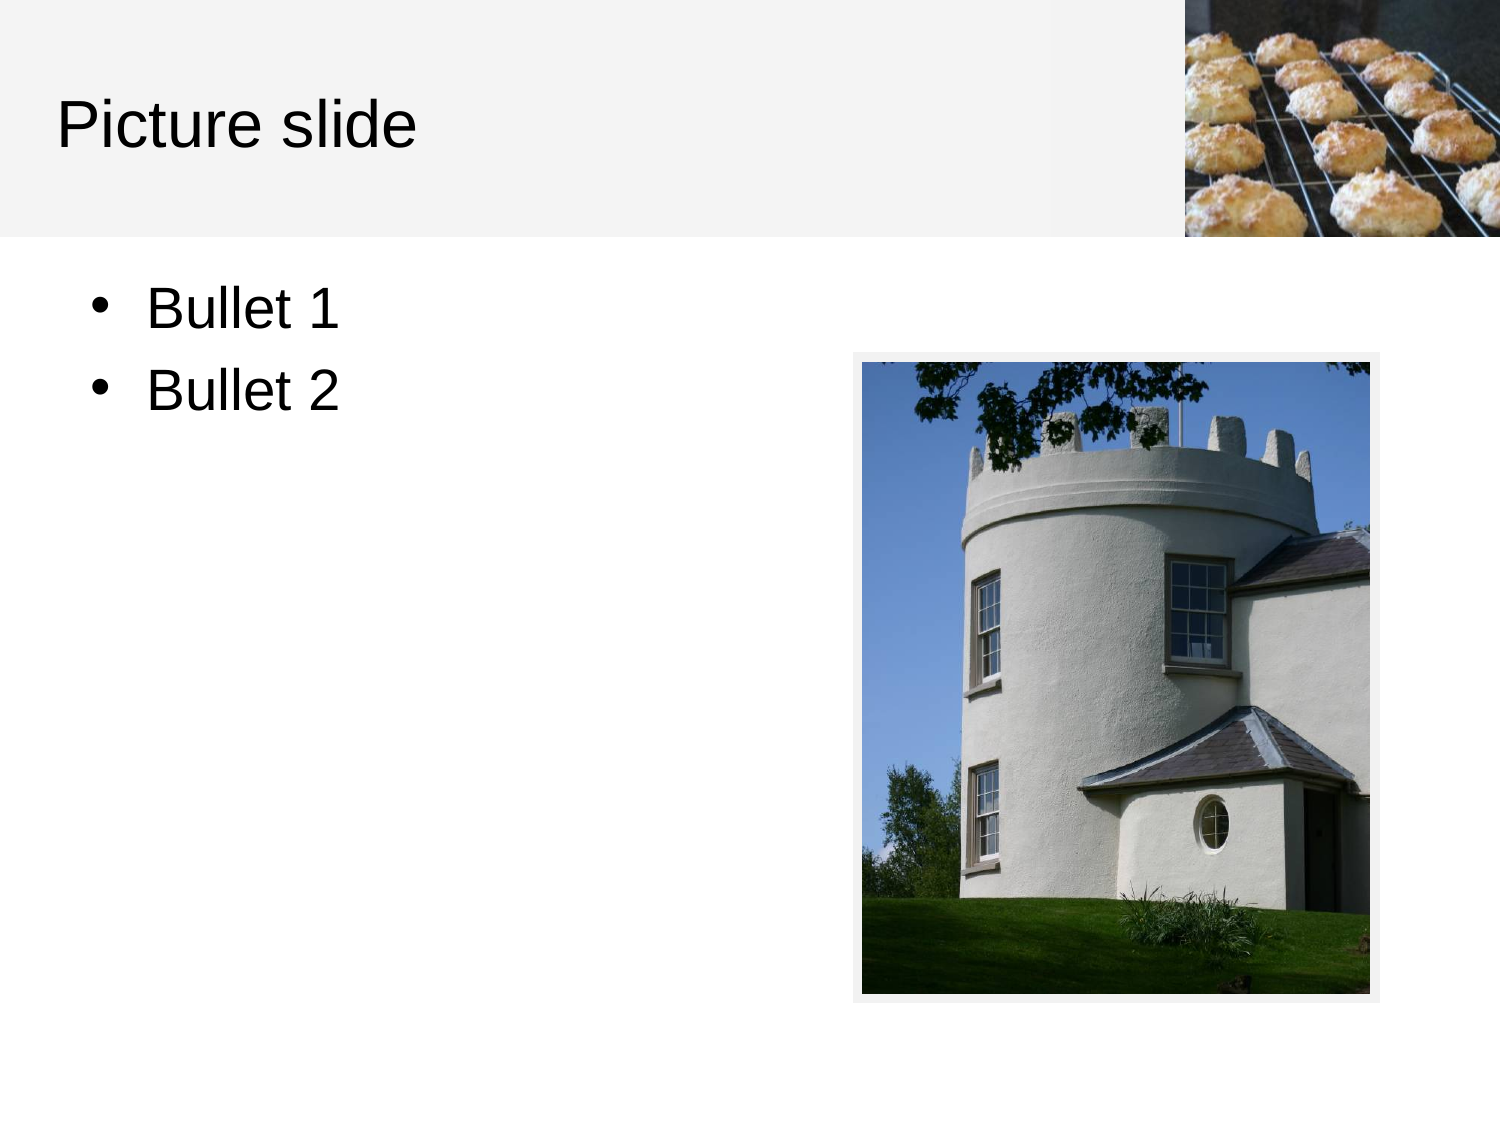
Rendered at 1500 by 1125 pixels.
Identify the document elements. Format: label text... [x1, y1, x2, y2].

list Bullet 1 Bullet 2 [75, 262, 736, 1005]
title Picture slide [41, 45, 1164, 197]
picture [1185, 0, 1500, 237]
picture [861, 361, 1371, 994]
